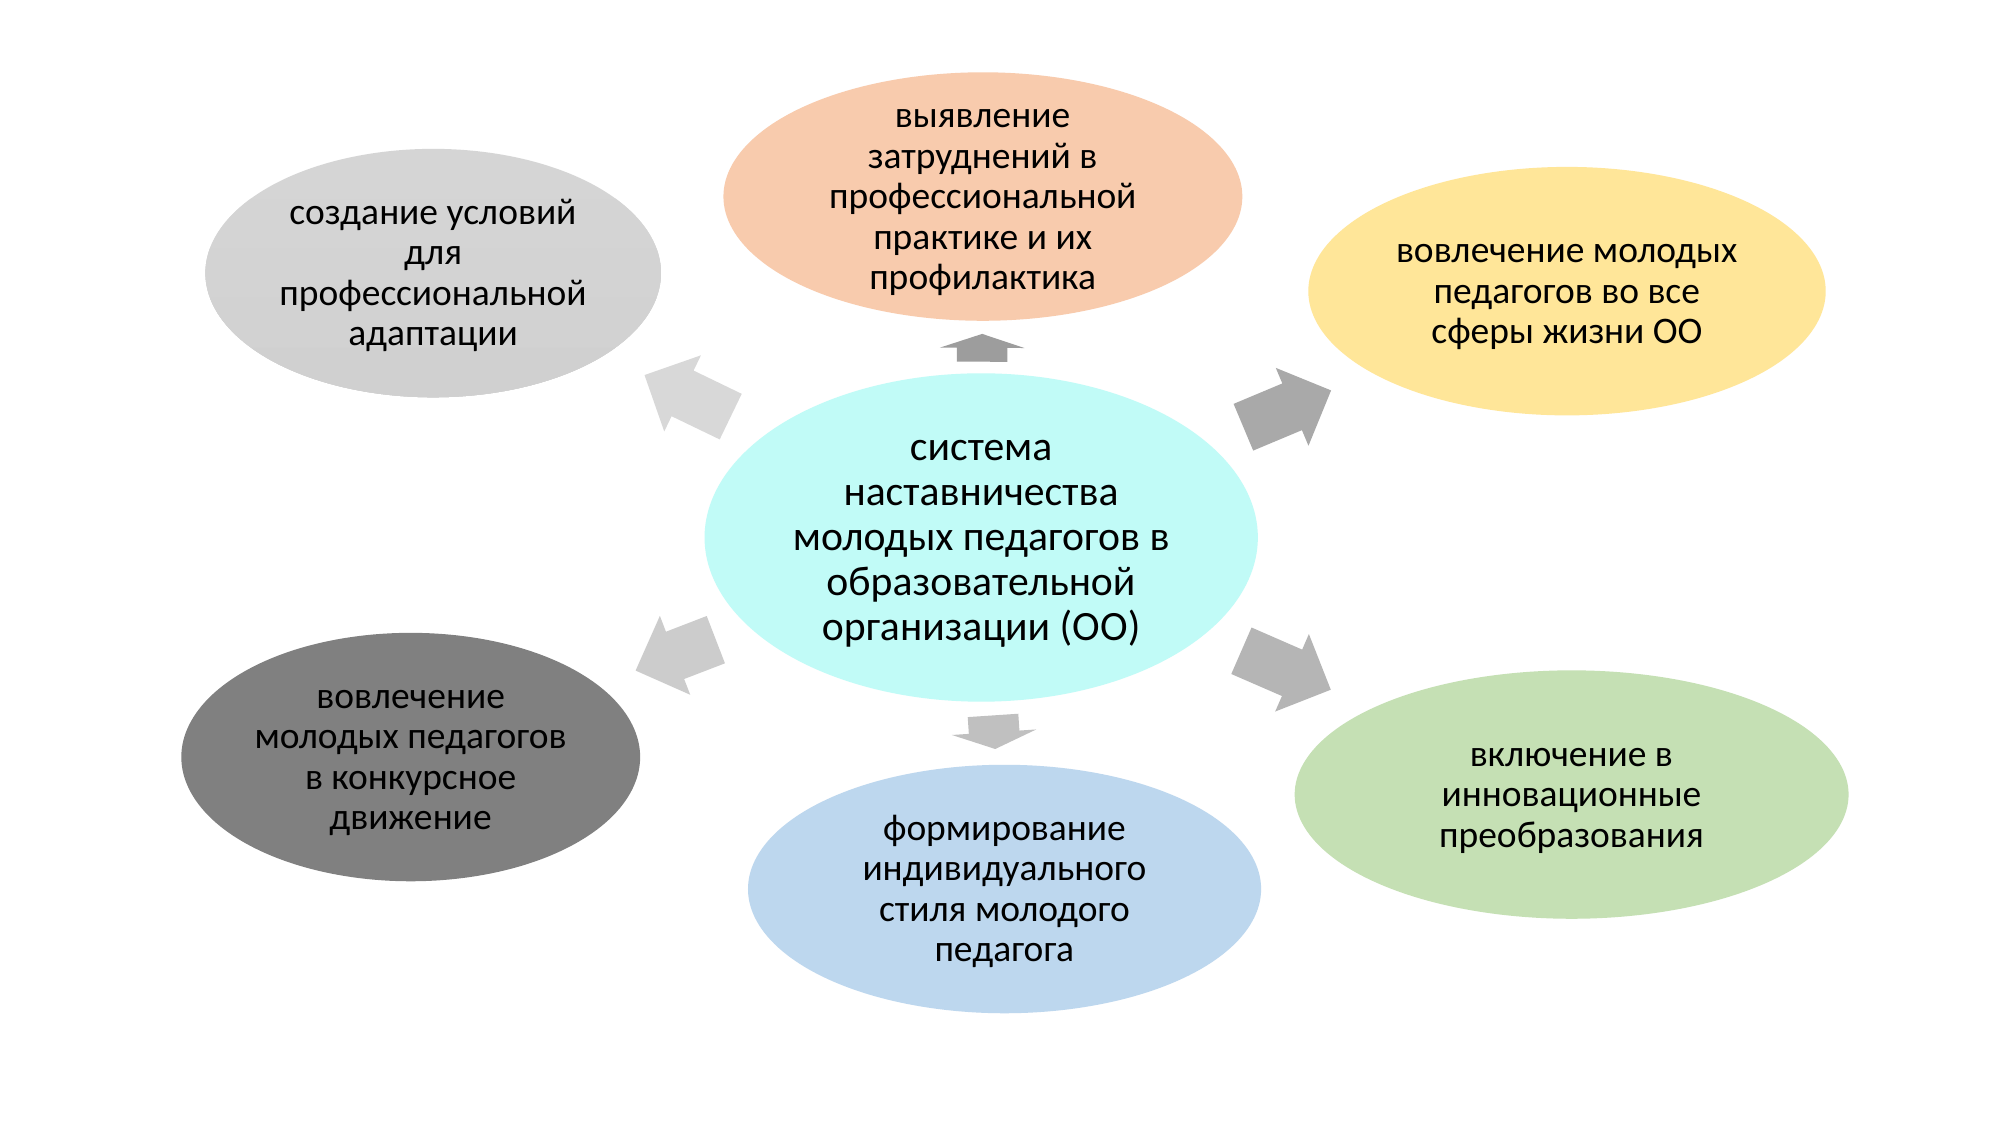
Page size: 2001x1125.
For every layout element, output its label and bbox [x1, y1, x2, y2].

list [137, 68, 1863, 1014]
